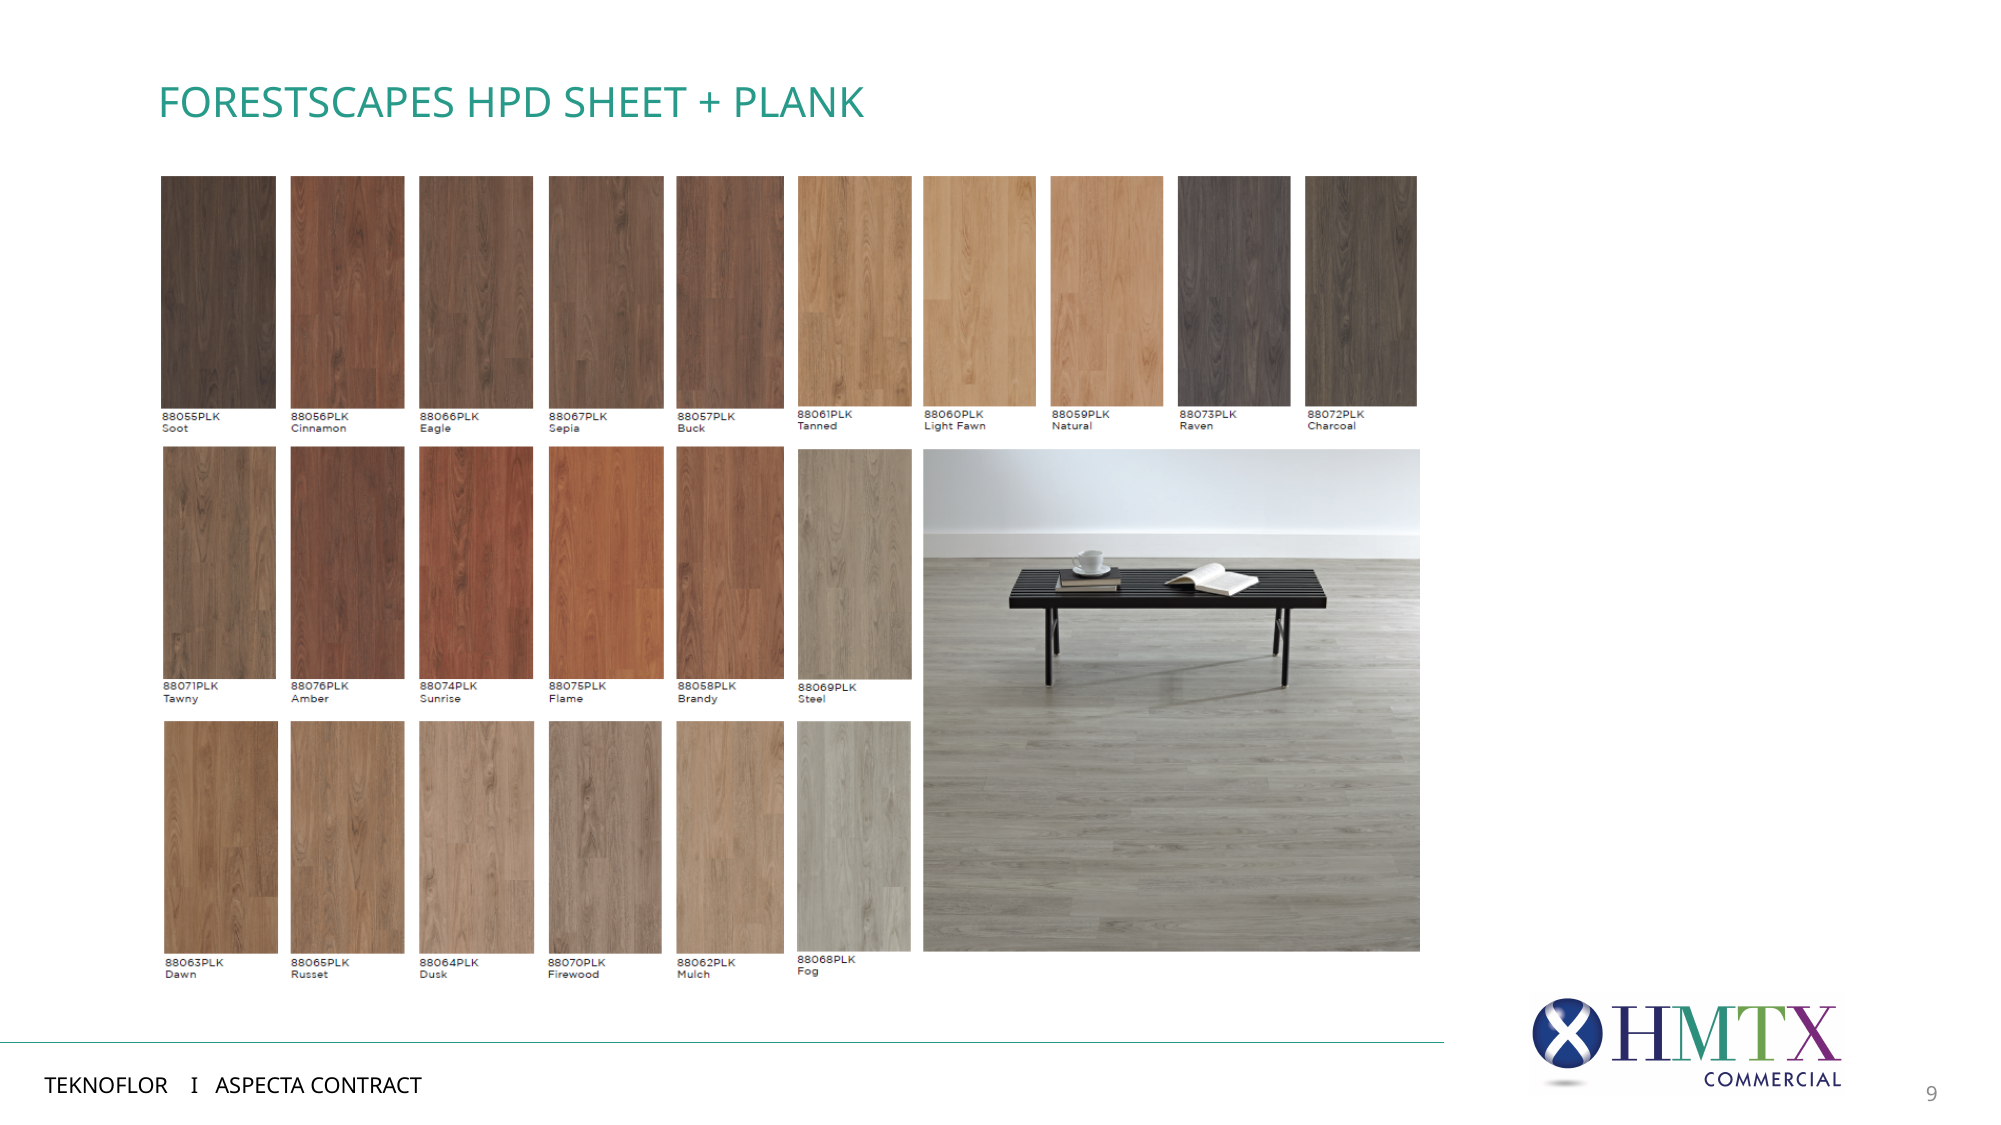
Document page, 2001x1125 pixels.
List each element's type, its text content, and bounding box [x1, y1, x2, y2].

picture [1529, 992, 1846, 1095]
picture [796, 174, 1420, 986]
title FORESTSCAPES HPD SHEET + PLANK [143, 73, 1869, 152]
picture [160, 174, 784, 980]
